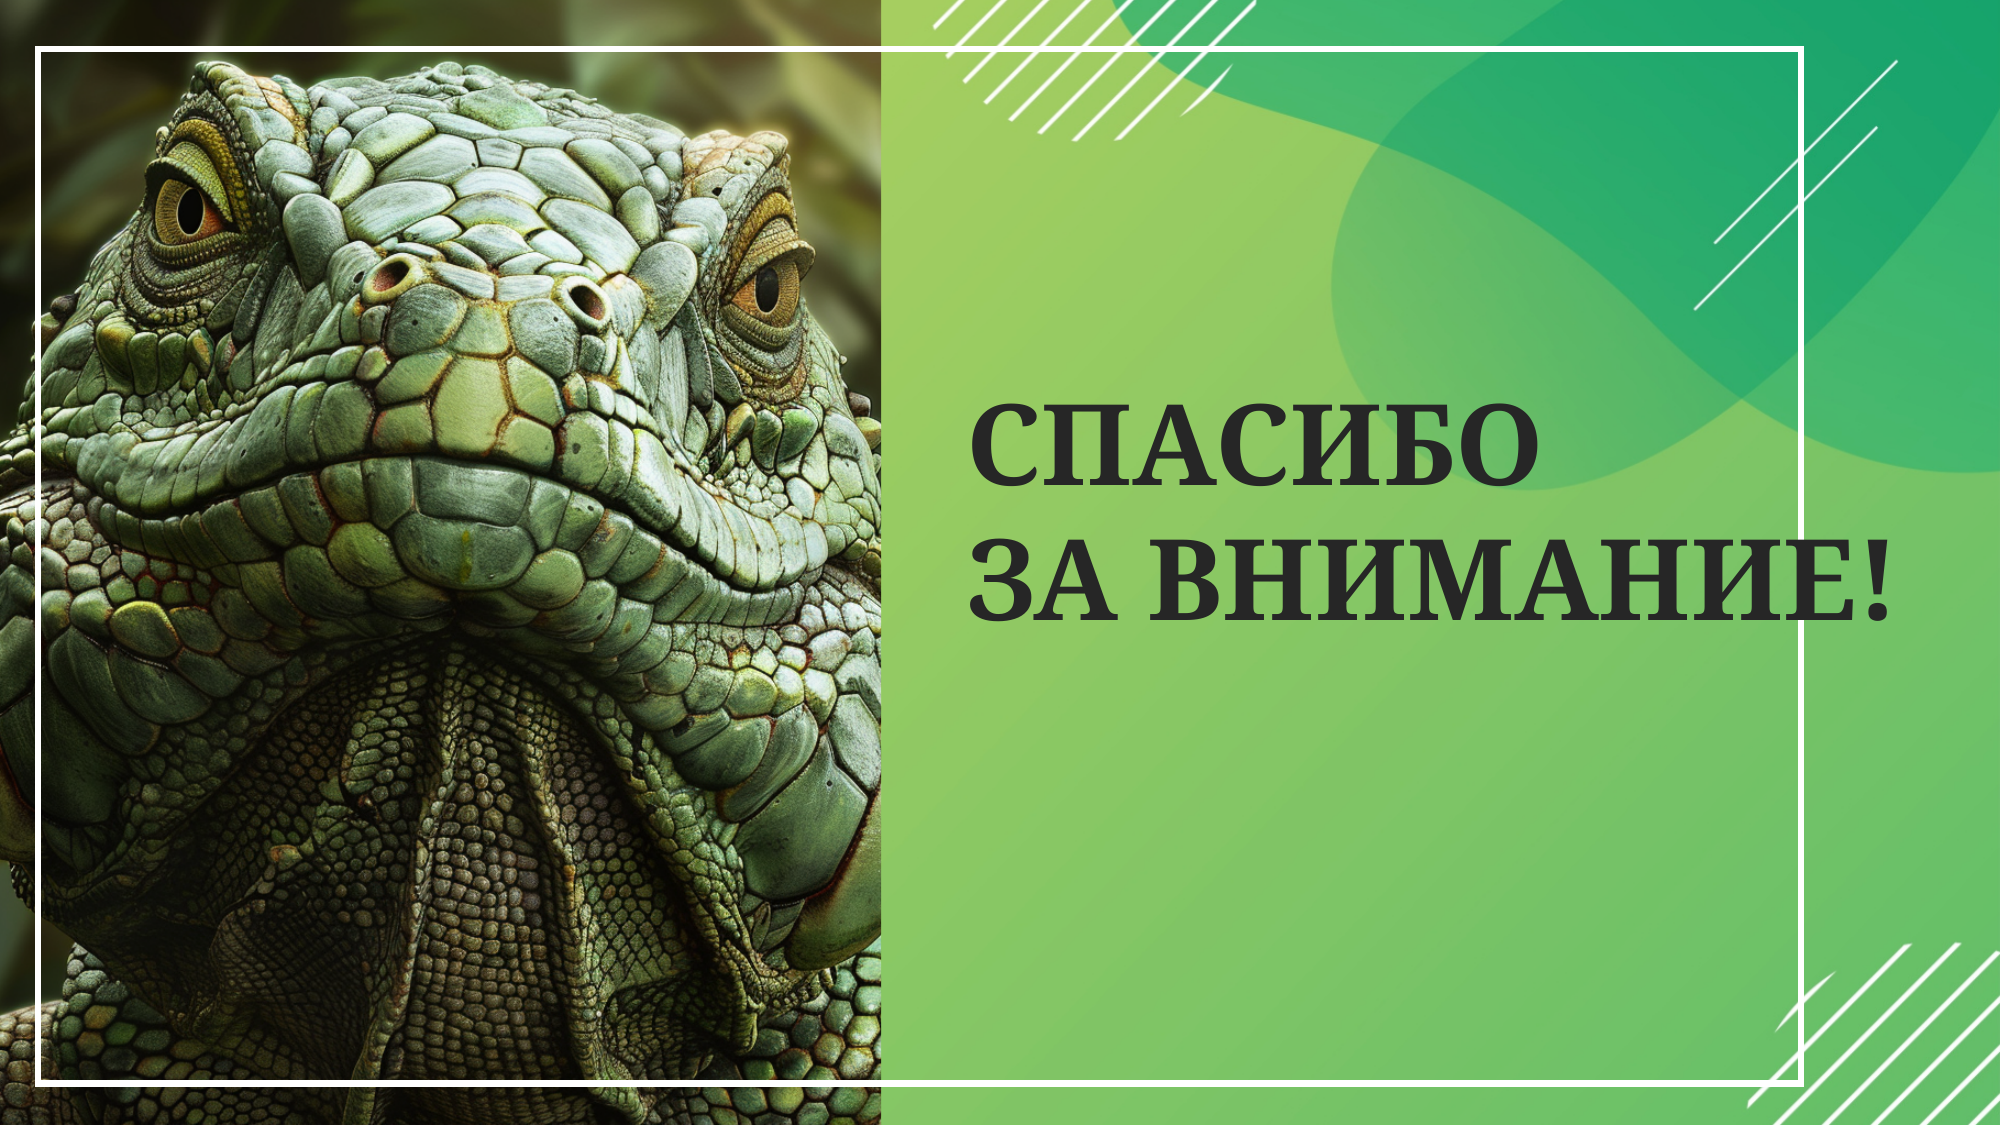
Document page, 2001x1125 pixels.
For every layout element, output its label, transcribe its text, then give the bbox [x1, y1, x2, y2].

text_box СПАСИБО ЗА ВНИМАНИЕ! [951, 365, 1916, 651]
text_box [882, 48, 1802, 1084]
picture [0, 0, 882, 1125]
